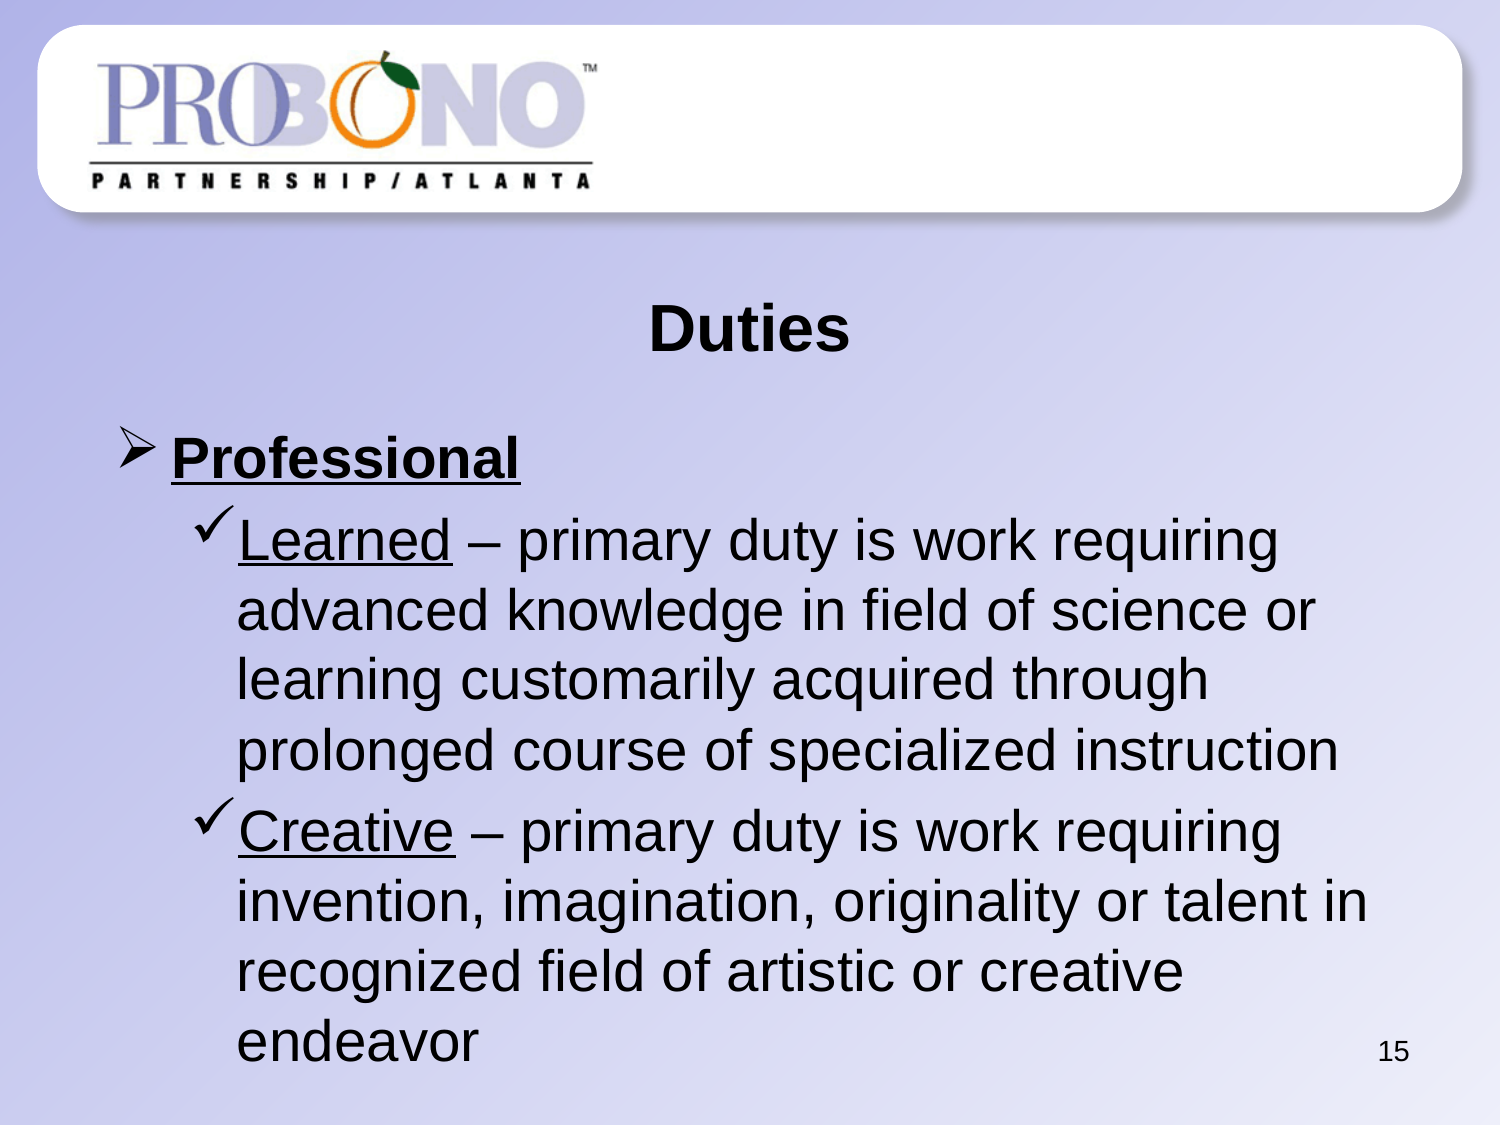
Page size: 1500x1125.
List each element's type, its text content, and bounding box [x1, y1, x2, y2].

title Duties [75, 249, 1425, 400]
picture [87, 49, 600, 192]
list Professional Learned – primary duty is work requiring advanced knowledge in field of science or learning customarily acquired through prolonged course of specialized instruction Creative – primary duty is work requiring invention, imagination, originality or talent in recognized field of artistic or creative endeavor [99, 412, 1425, 1075]
slide_number 15 [1074, 1024, 1425, 1103]
